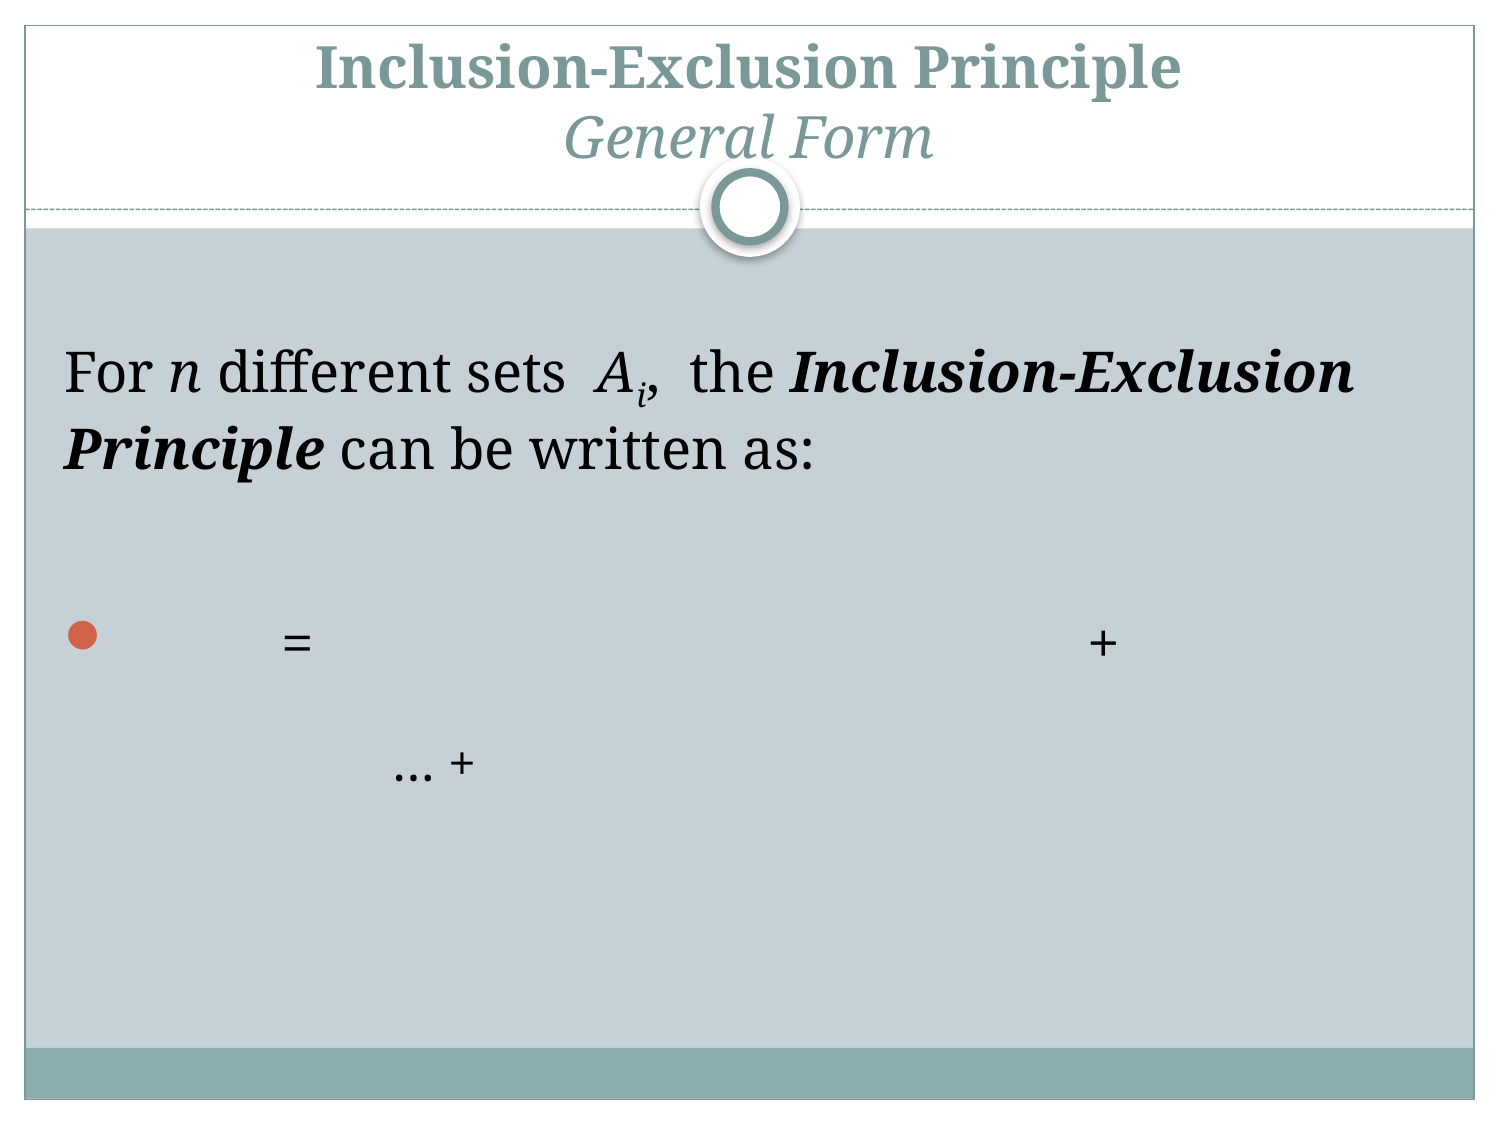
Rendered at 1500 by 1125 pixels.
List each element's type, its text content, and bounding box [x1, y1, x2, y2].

title Inclusion-Exclusion Principle General Form [49, 37, 1450, 162]
